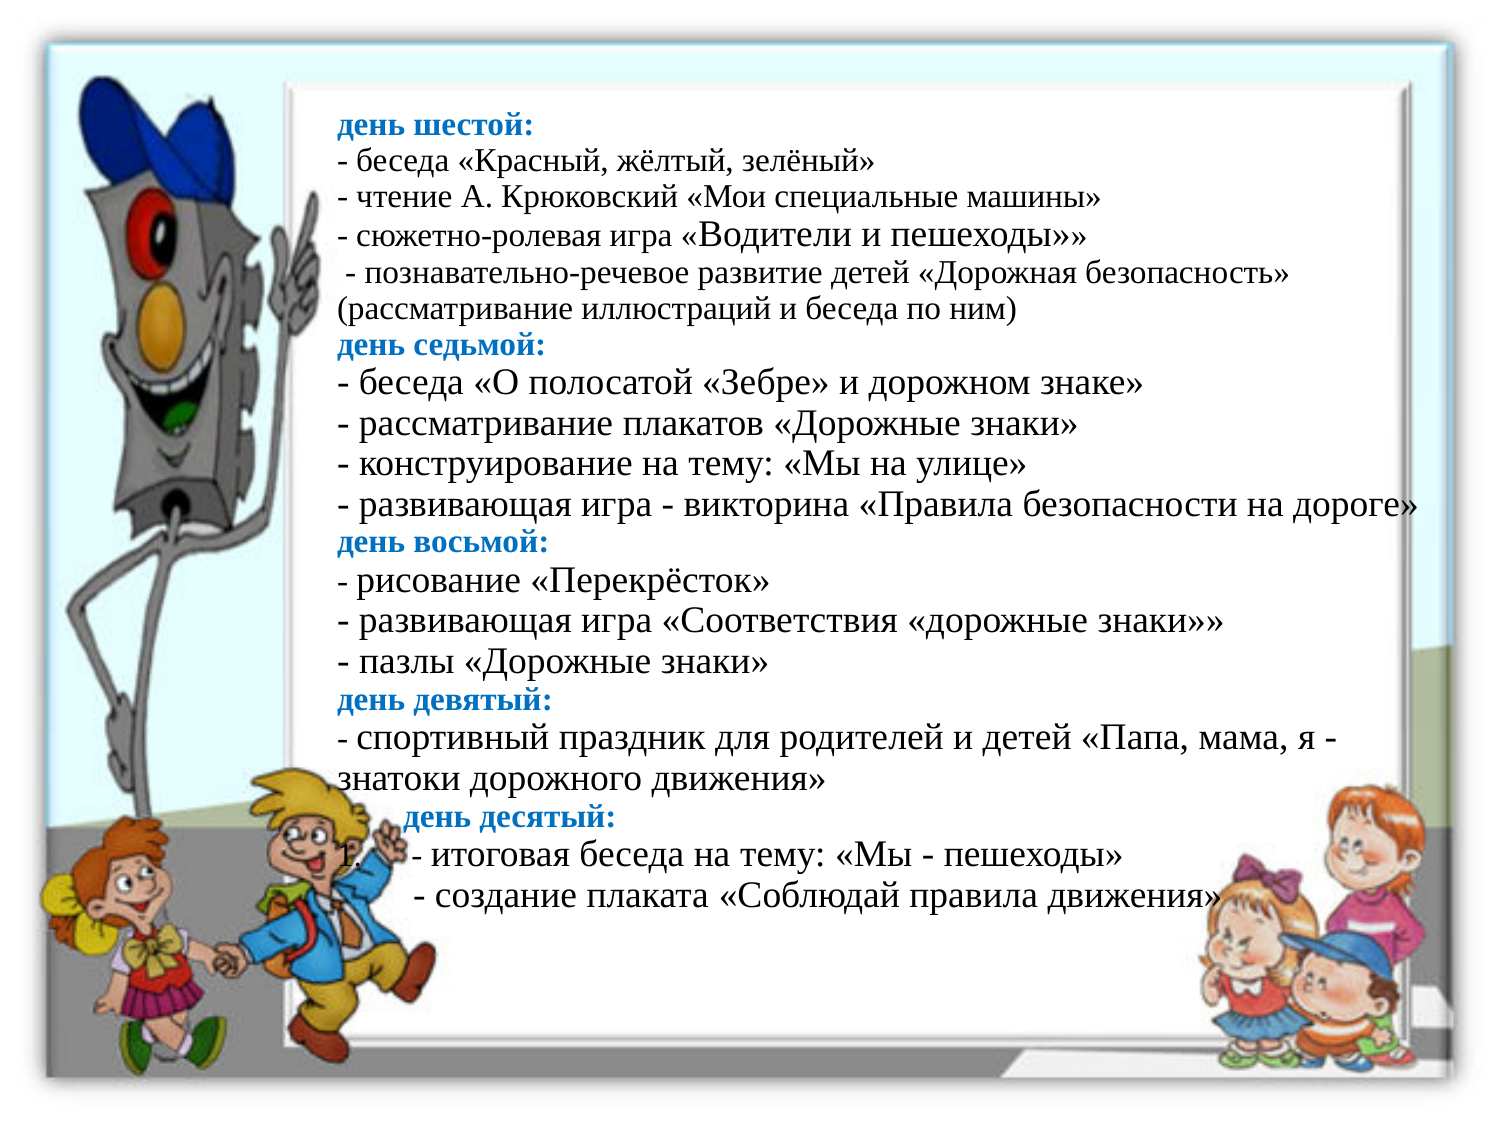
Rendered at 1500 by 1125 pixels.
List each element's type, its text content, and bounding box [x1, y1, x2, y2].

picture [0, 0, 1500, 1125]
title день шестой: - беседа «Красный, жёлтый, зелёный» - чтение А. Крюковский «Мои специальные машины» - сюжетно-ролевая игра «Водители и пешеходы»» - познавательно-речевое развитие детей «Дорожная безопасность» (рассматривание иллюстраций и беседа по ним) день седьмой: - беседа «О полосатой «Зебре» и дорожном знаке» - рассматривание плакатов «Дорожные знаки» - конструирование на тему: «Мы на улице» - развивающая игра - викторина «Правила безопасности на дороге» день восьмой: - рисование «Перекрёсток» - развивающая игра «Соответствия «дорожные знаки»» - пазлы «Дорожные знаки» день девятый: - спортивный праздник для родителей и детей «Папа, мама, я - знатоки дорожного движения» день десятый: 1. - итоговая беседа на тему: «Мы - пешеходы» - создание плаката «Соблюдай правила движения» [337, 224, 1460, 883]
